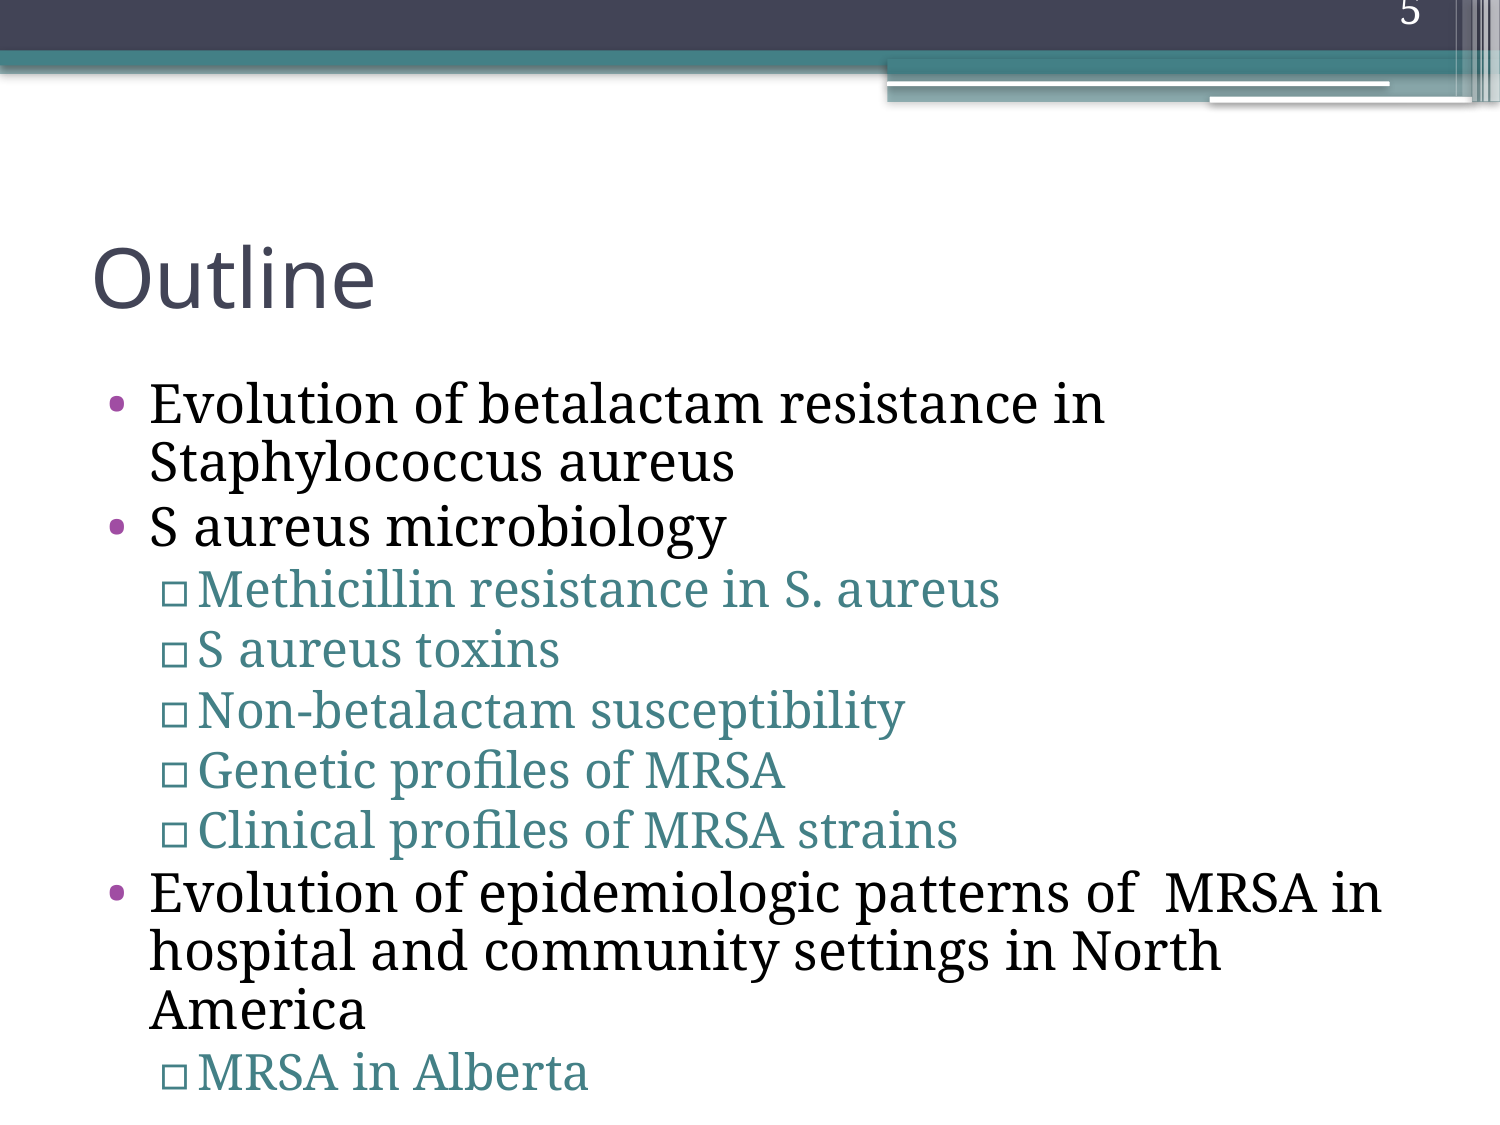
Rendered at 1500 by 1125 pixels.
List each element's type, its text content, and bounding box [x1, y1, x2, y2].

slide_number 5 [1312, 0, 1438, 48]
title Outline [75, 187, 1425, 363]
list Evolution of betalactam resistance in Staphylococcus aureus S aureus microbiology Methicillin resistance in S. aureus S aureus toxins Non-betalactam susceptibility Genetic profiles of MRSA Clinical profiles of MRSA strains Evolution of epidemiologic patterns of MRSA in hospital and community settings in North America MRSA in Alberta [75, 369, 1425, 1079]
